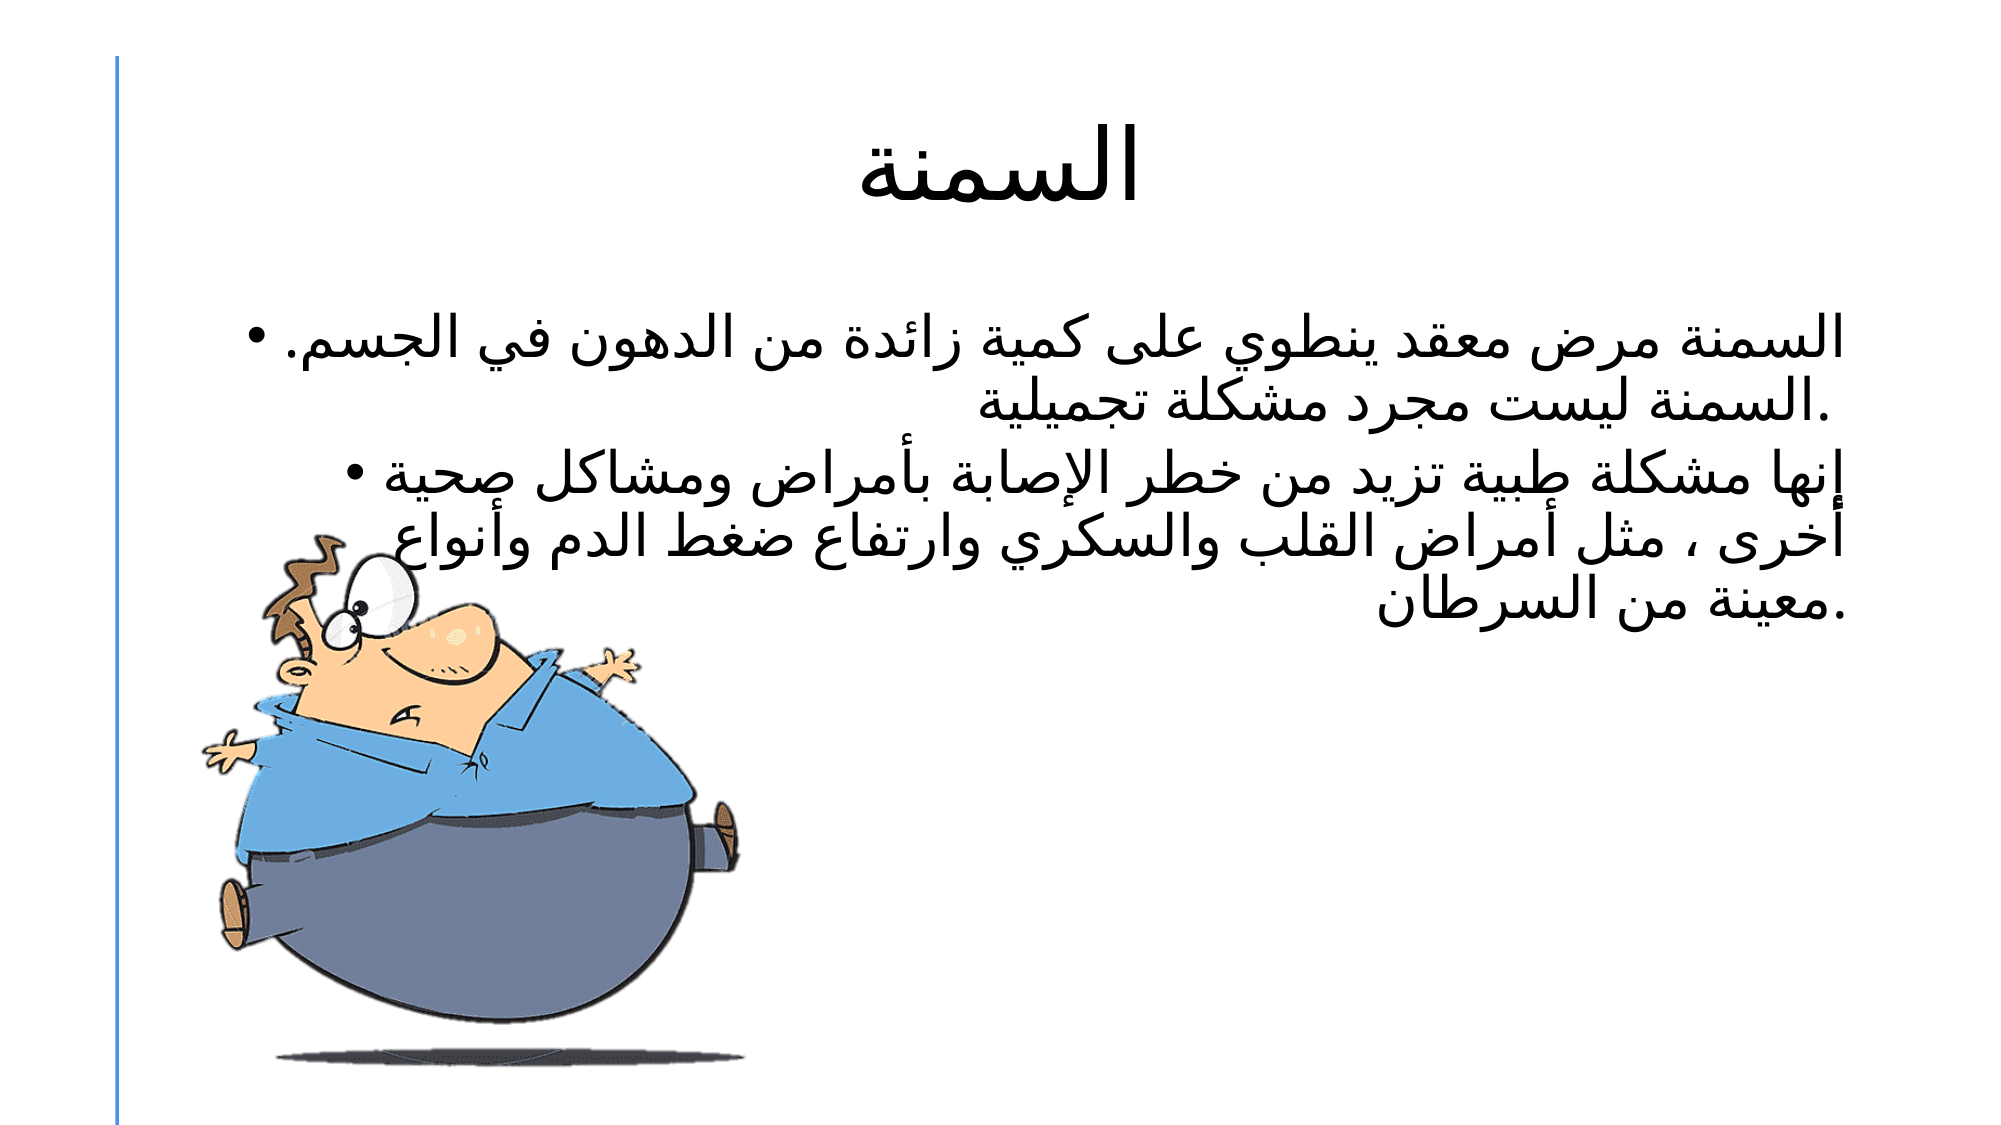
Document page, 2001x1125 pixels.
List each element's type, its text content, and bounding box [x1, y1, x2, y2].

title السمنة [137, 59, 1863, 278]
picture [0, 522, 957, 1077]
list السمنة مرض معقد ينطوي على كمية زائدة من الدهون في الجسم. السمنة ليست مجرد مشكلة تجميلية. إنها مشكلة طبية تزيد من خطر الإصابة بأمراض ومشاكل صحية أخرى ، مثل أمراض القلب والسكري وارتفاع ضغط الدم وأنواع معينة من السرطان. [137, 299, 1863, 1014]
